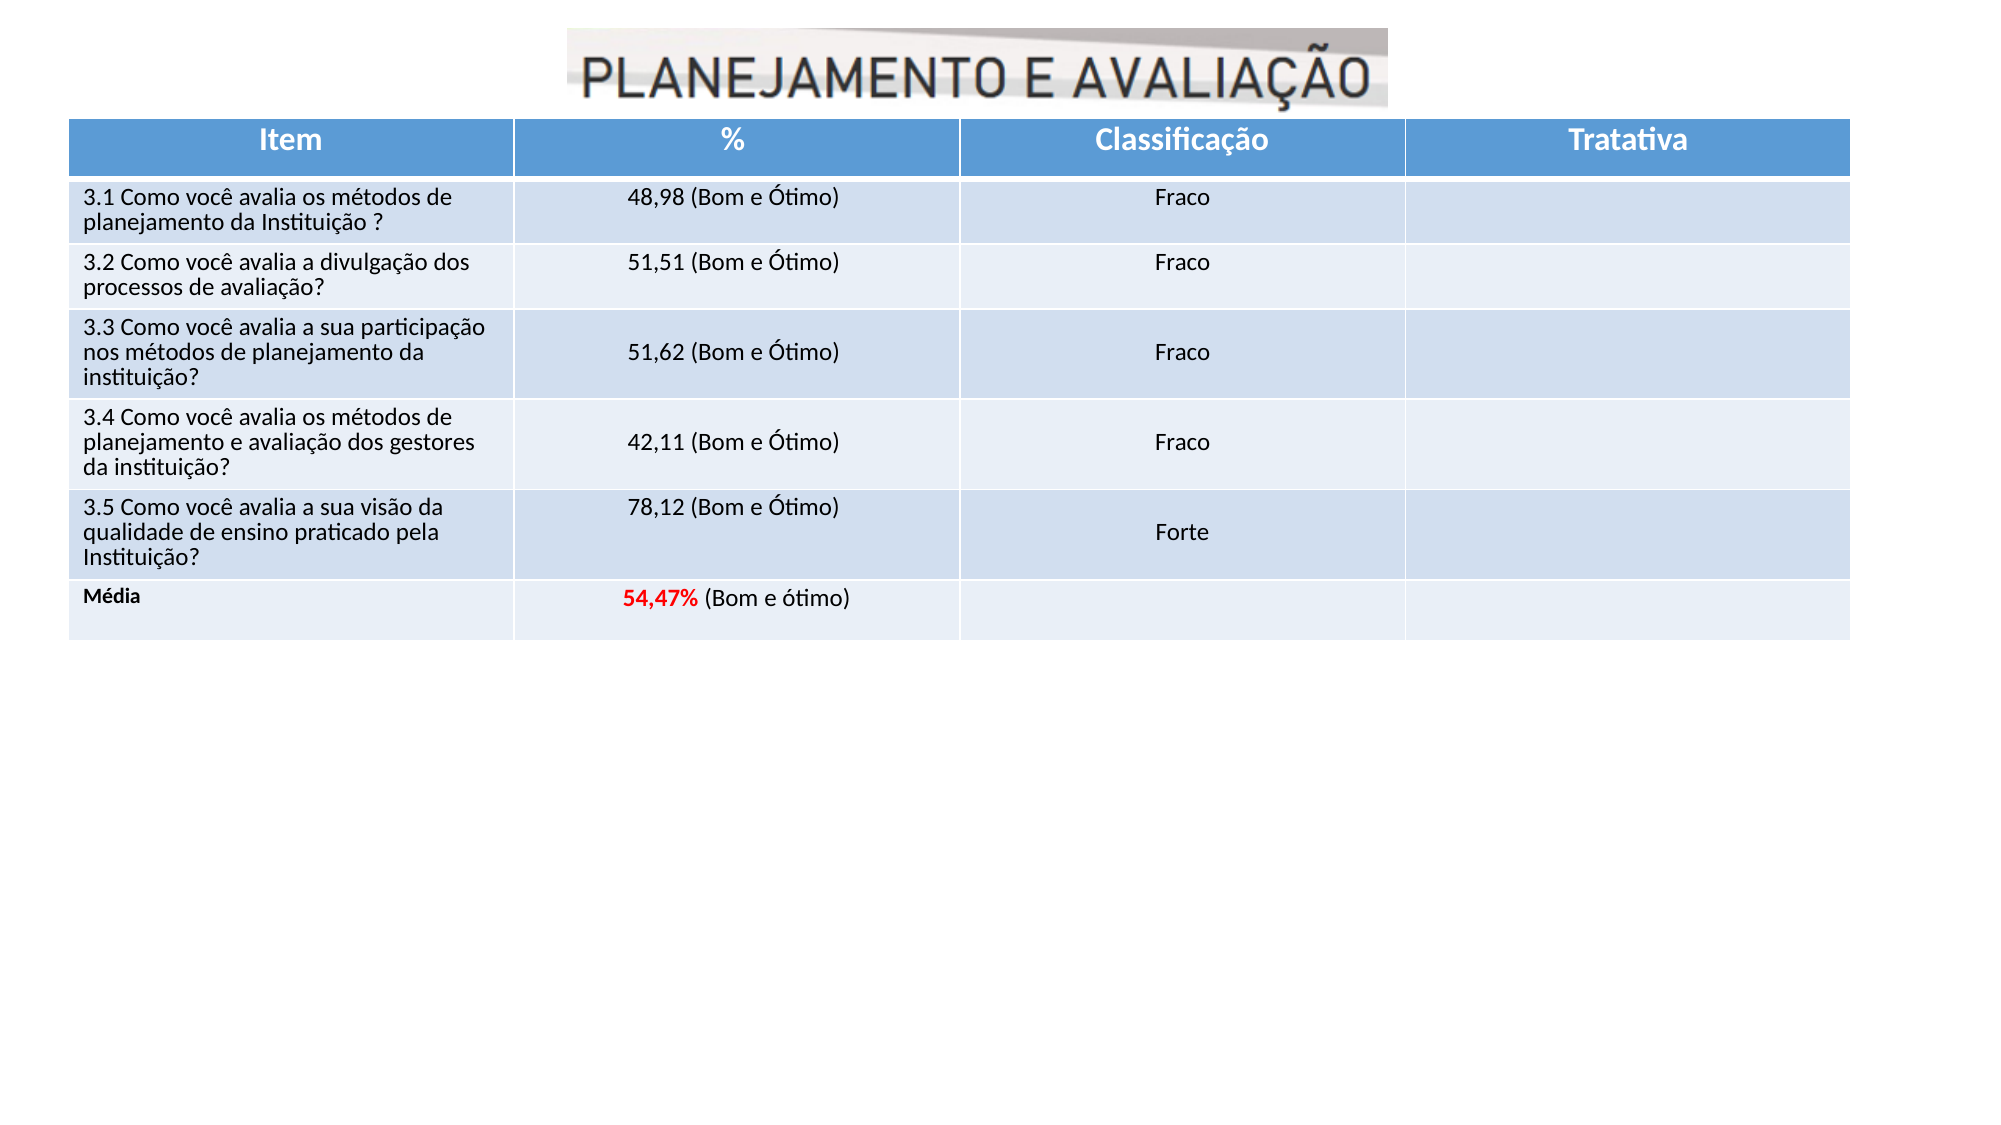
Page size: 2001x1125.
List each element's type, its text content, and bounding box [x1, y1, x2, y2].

table_cell [961, 581, 1405, 640]
table_cell Fraco [961, 400, 1405, 489]
table_header Classificação [961, 119, 1405, 176]
table_cell Fraco [961, 310, 1405, 398]
table_cell 48,98 (Bom e Ótimo) [515, 182, 959, 243]
table_header Item [69, 119, 513, 176]
table_cell [1406, 245, 1850, 308]
table_cell 54,47% (Bom e ótimo) [515, 581, 959, 640]
table_cell 51,62 (Bom e Ótimo) [515, 310, 959, 398]
table_cell 3.4 Como você avalia os métodos de planejamento e avaliação dos gestores da instituição? [69, 400, 513, 489]
table_cell 51,51 (Bom e Ótimo) [515, 245, 959, 308]
table_cell Média [69, 581, 513, 640]
table_cell Forte [961, 490, 1405, 579]
picture [567, 28, 1388, 114]
table_cell [1406, 182, 1850, 243]
table_cell Fraco [961, 245, 1405, 308]
table_cell 3.3 Como você avalia a sua participação nos métodos de planejamento da instituição? [69, 310, 513, 398]
table_cell [1406, 400, 1850, 489]
table_cell Fraco [961, 182, 1405, 243]
table_cell 3.2 Como você avalia a divulgação dos processos de avaliação? [69, 245, 513, 308]
table_cell [1406, 490, 1850, 579]
table_header % [515, 119, 959, 176]
table_header Tratativa [1406, 119, 1850, 176]
table_cell 3.1 Como você avalia os métodos de planejamento da Instituição ? [69, 182, 513, 243]
table_cell [1406, 310, 1850, 398]
table_cell 78,12 (Bom e Ótimo) [515, 490, 959, 579]
table_cell [1406, 581, 1850, 640]
table_cell 3.5 Como você avalia a sua visão da qualidade de ensino praticado pela Instituição? [69, 490, 513, 579]
table_cell 42,11 (Bom e Ótimo) [515, 400, 959, 489]
